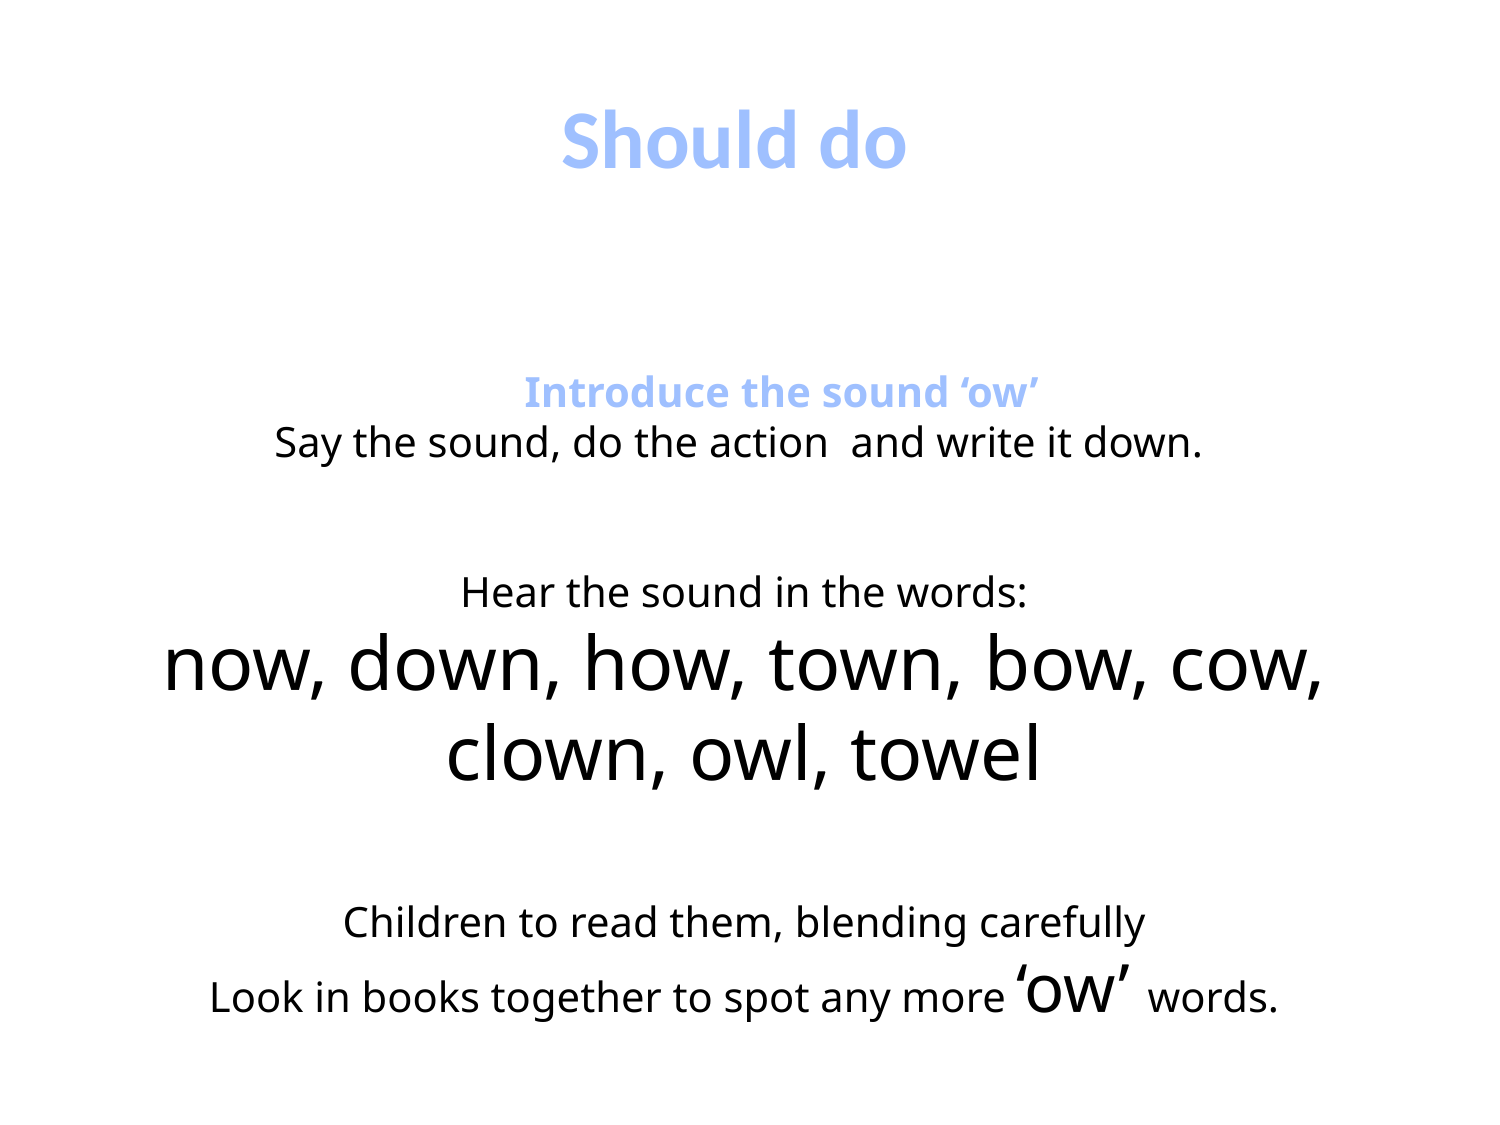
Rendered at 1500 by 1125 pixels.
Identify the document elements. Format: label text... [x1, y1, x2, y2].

text_box Should do Introduce the sound ‘ow’ Say the sound, do the action and write it down. Hear the sound in the words: now, down, how, town, bow, cow, clown, owl, towel Children to read them, blending carefully Look in books together to spot any more ‘ow’ words. [29, 78, 1459, 1125]
